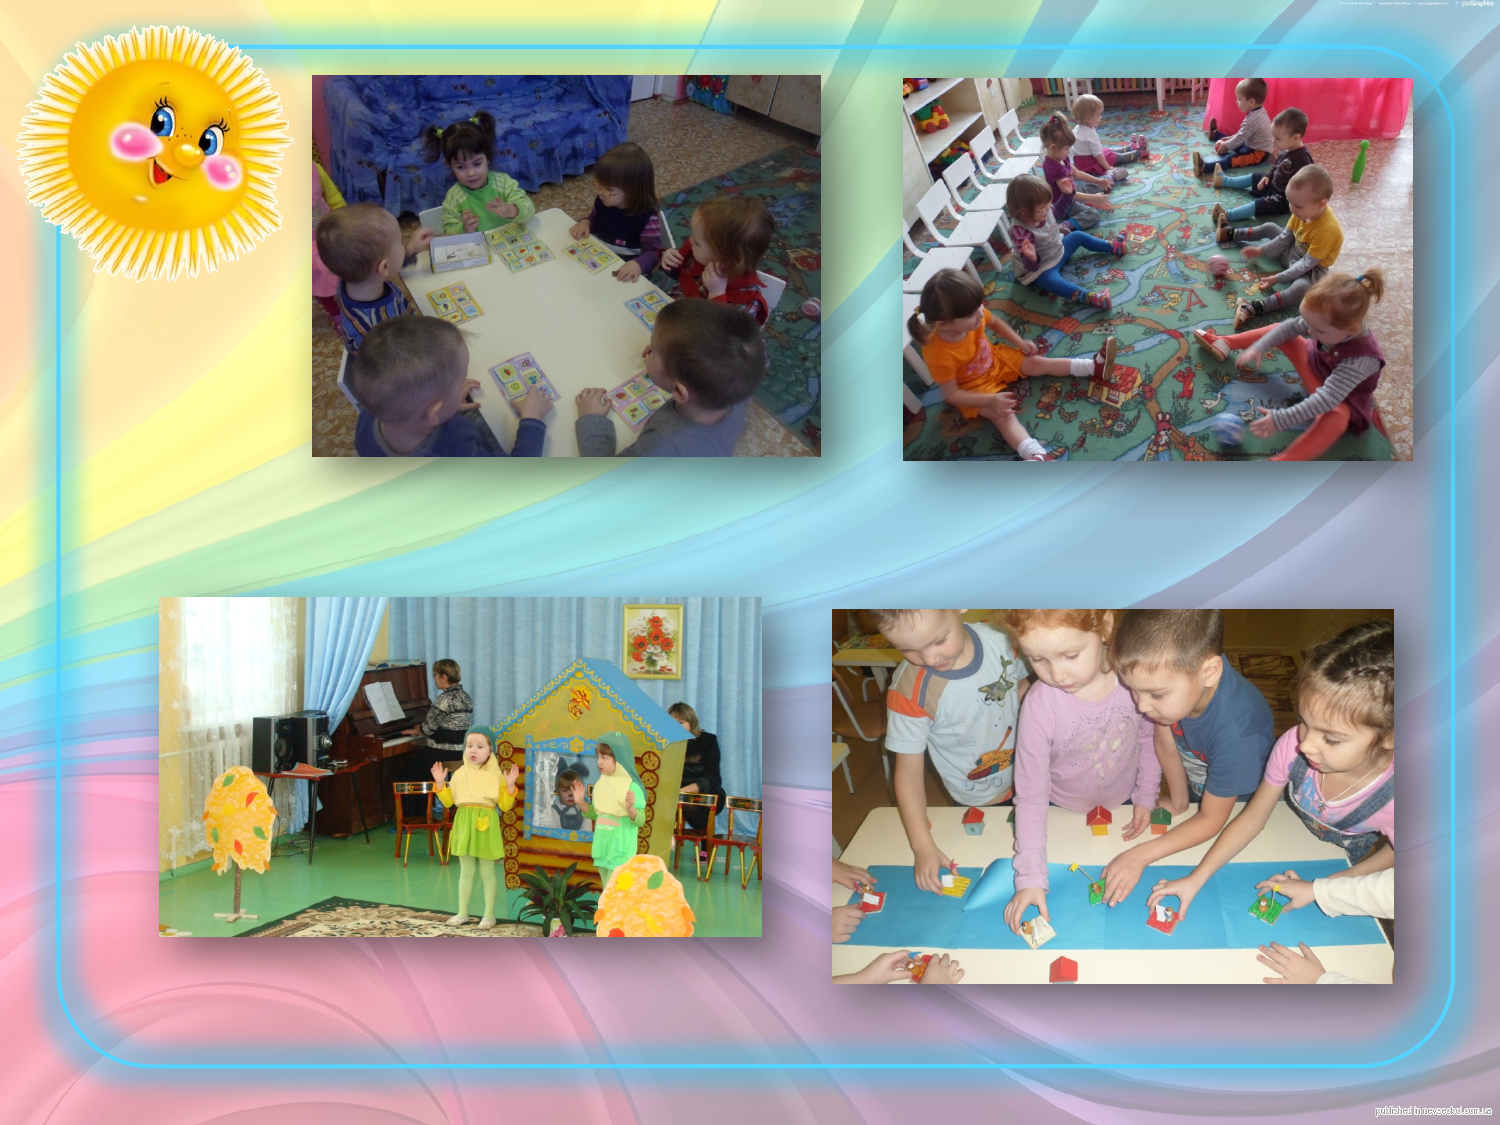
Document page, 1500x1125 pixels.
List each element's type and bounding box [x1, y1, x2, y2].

picture [159, 597, 762, 937]
picture [903, 77, 1413, 461]
picture [832, 609, 1394, 985]
picture [11, 11, 822, 457]
